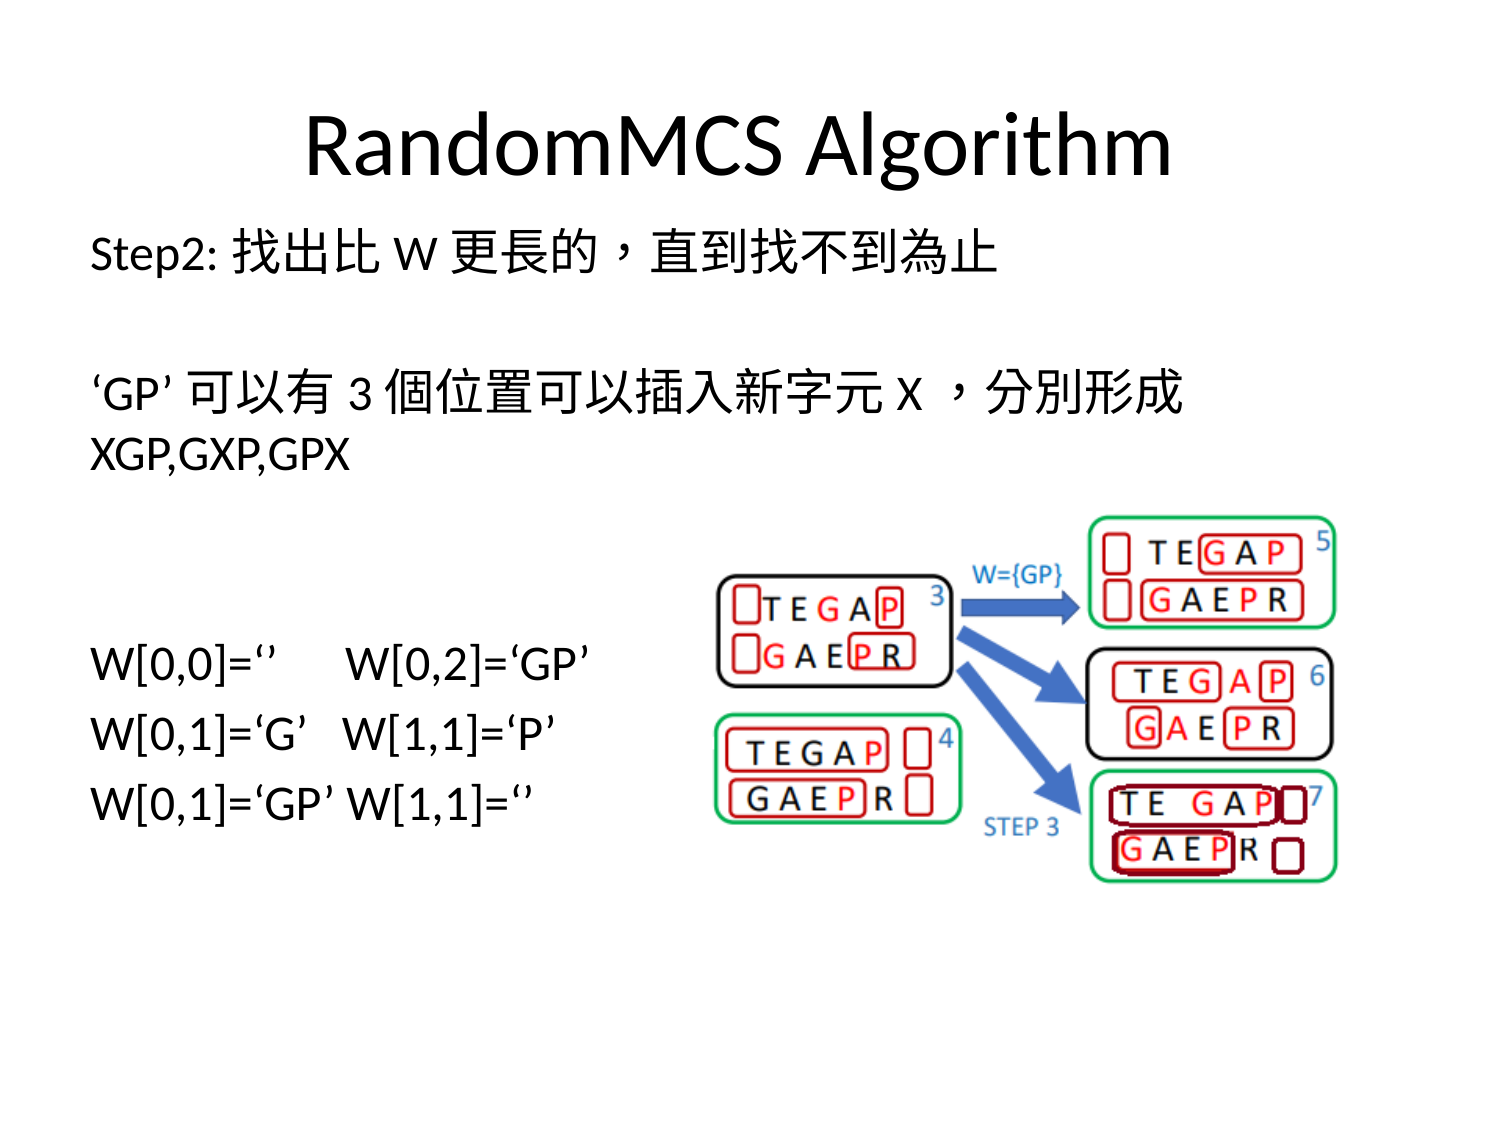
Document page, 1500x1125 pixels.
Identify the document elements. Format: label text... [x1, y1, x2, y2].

list Step2:找出比W更長的，直到找不到為止 ‘GP’可以有3個位置可以插入新字元X，分別形成XGP,GXP,GPX W[0,0]=‘’ W[0,2]=‘GP’ W[0,1]=‘G’ W[1,1]=‘P’ W[0,1]=‘GP’ W[1,1]=‘’ [75, 213, 1425, 956]
title RandomMCS Algorithm [75, 45, 1425, 213]
picture [702, 488, 1361, 912]
